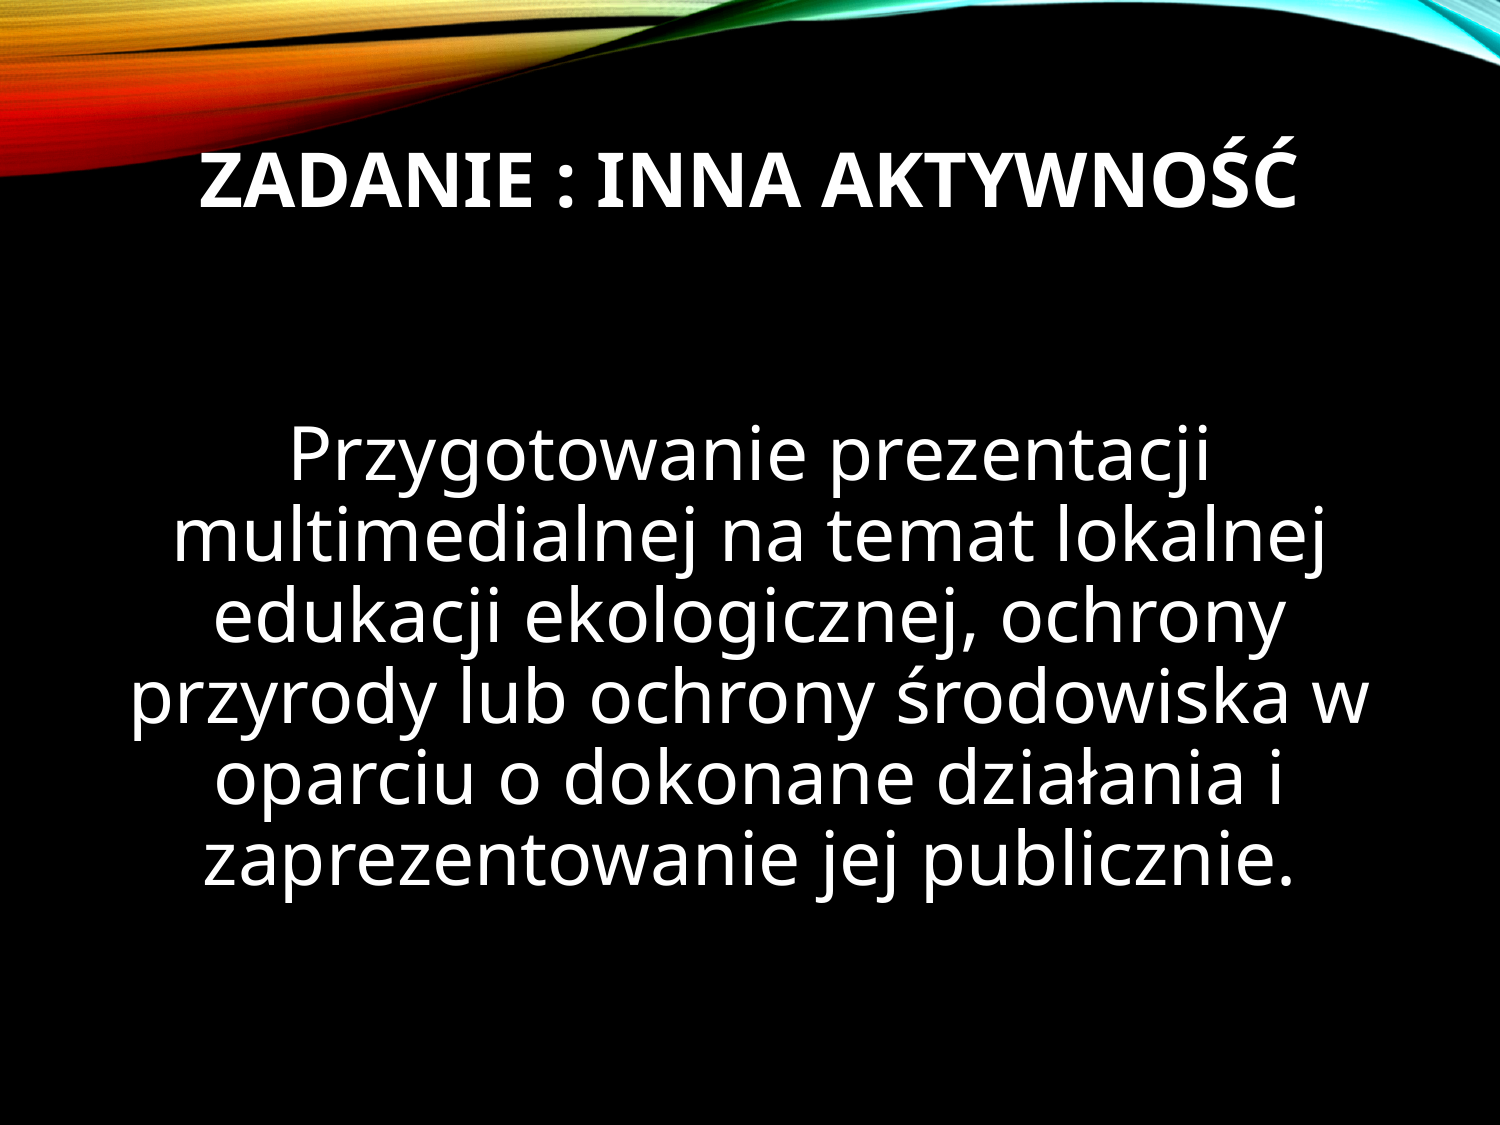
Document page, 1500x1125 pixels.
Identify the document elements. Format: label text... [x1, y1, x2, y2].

title ZADANIE : INNA AKTYWNOŚĆ [97, 125, 1403, 338]
picture [0, 0, 1500, 178]
list Przygotowanie prezentacji multimedialnej na temat lokalnej edukacji ekologicznej, ochrony przyrody lub ochrony środowiska w oparciu o dokonane działania i zaprezentowanie jej publicznie. [97, 360, 1403, 1028]
